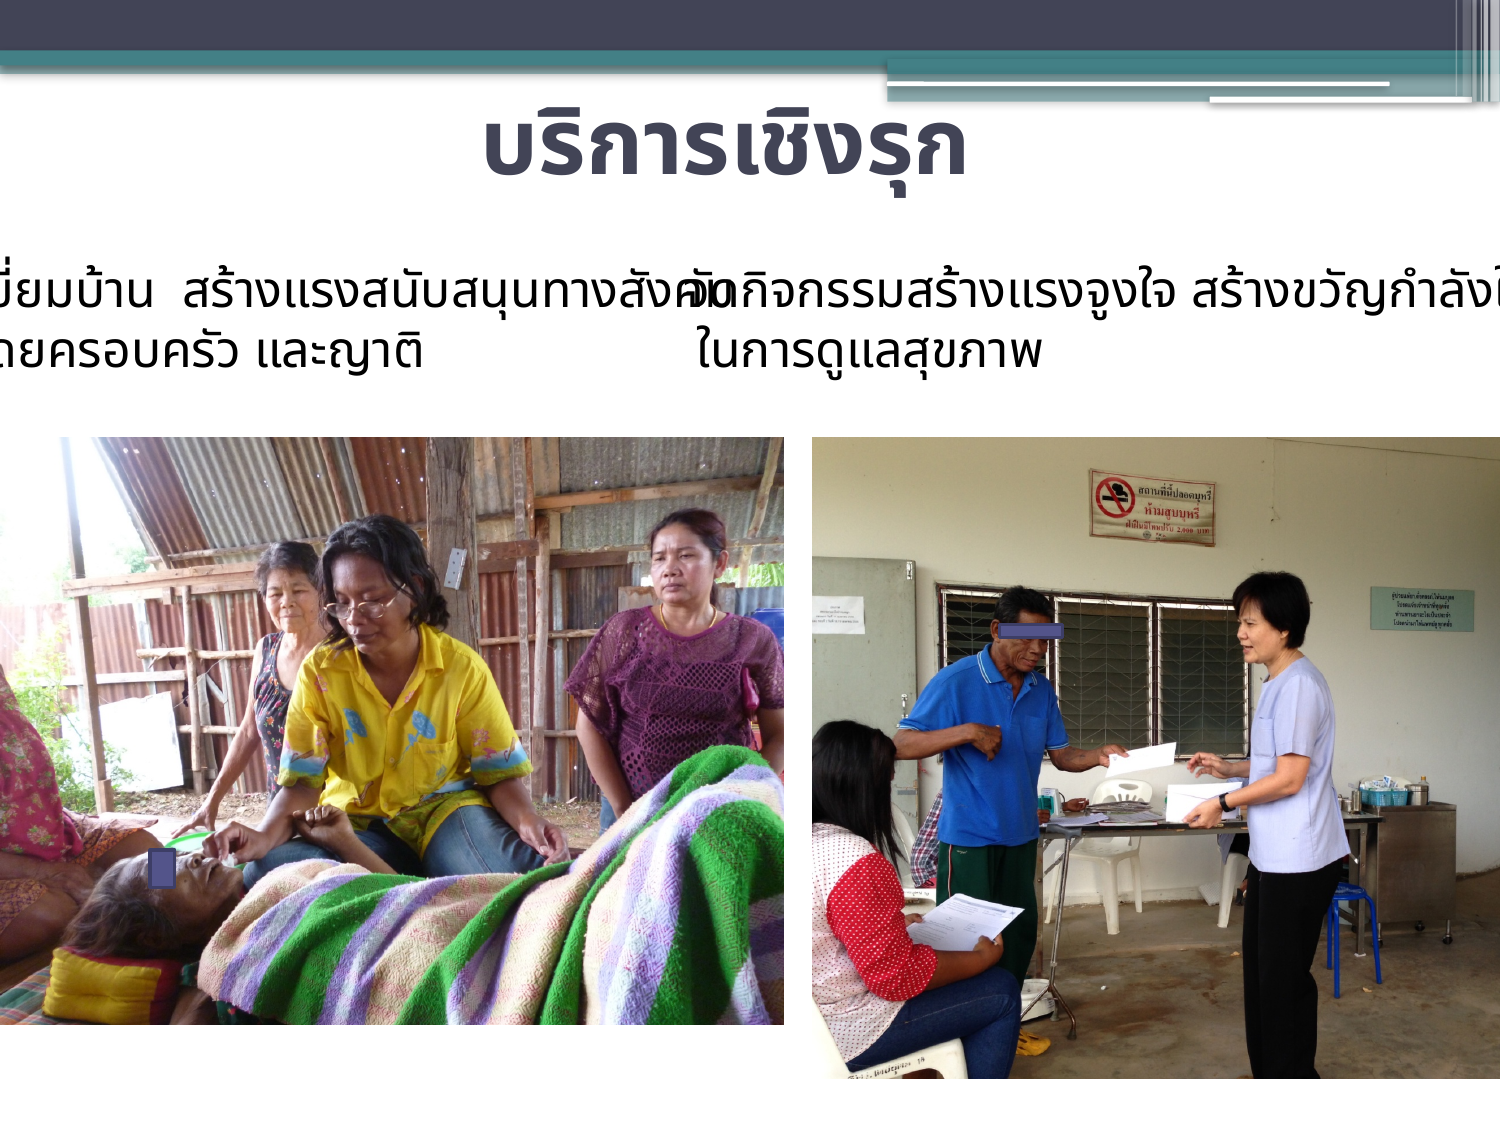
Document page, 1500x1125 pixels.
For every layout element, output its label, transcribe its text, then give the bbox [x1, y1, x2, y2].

picture [812, 437, 1500, 1080]
title บริการเชิงรุก [62, 50, 1413, 225]
text_box จัดกิจกรรมสร้างแรงจูงใจ สร้างขวัญกำลังใจ ในการดูแลสุขภาพ [668, 249, 1500, 385]
text_box เยี่ยมบ้าน สร้างแรงสนับสนุนทางสังคม โดยครอบครัว และญาติ [0, 249, 668, 385]
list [0, 437, 784, 1026]
